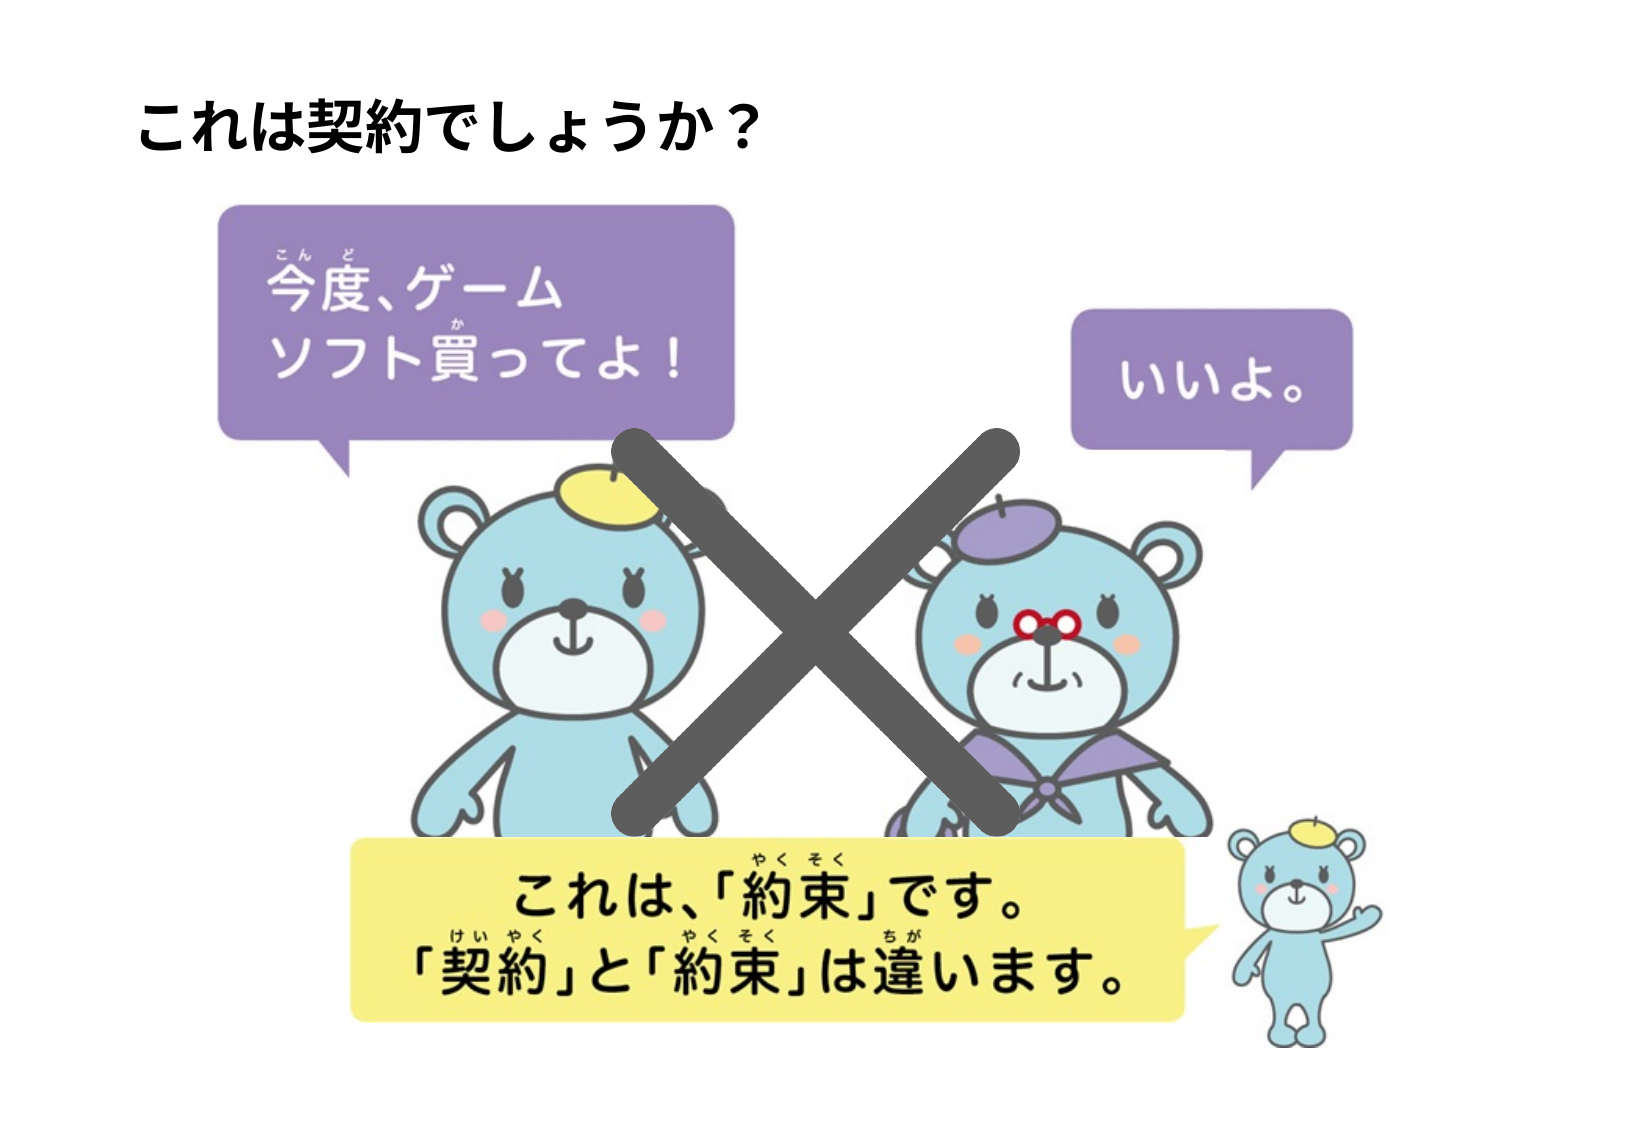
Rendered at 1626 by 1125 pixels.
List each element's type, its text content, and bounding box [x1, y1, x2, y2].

picture [215, 202, 1387, 1048]
text_box これは契約でしょうか？ [117, 82, 1560, 168]
